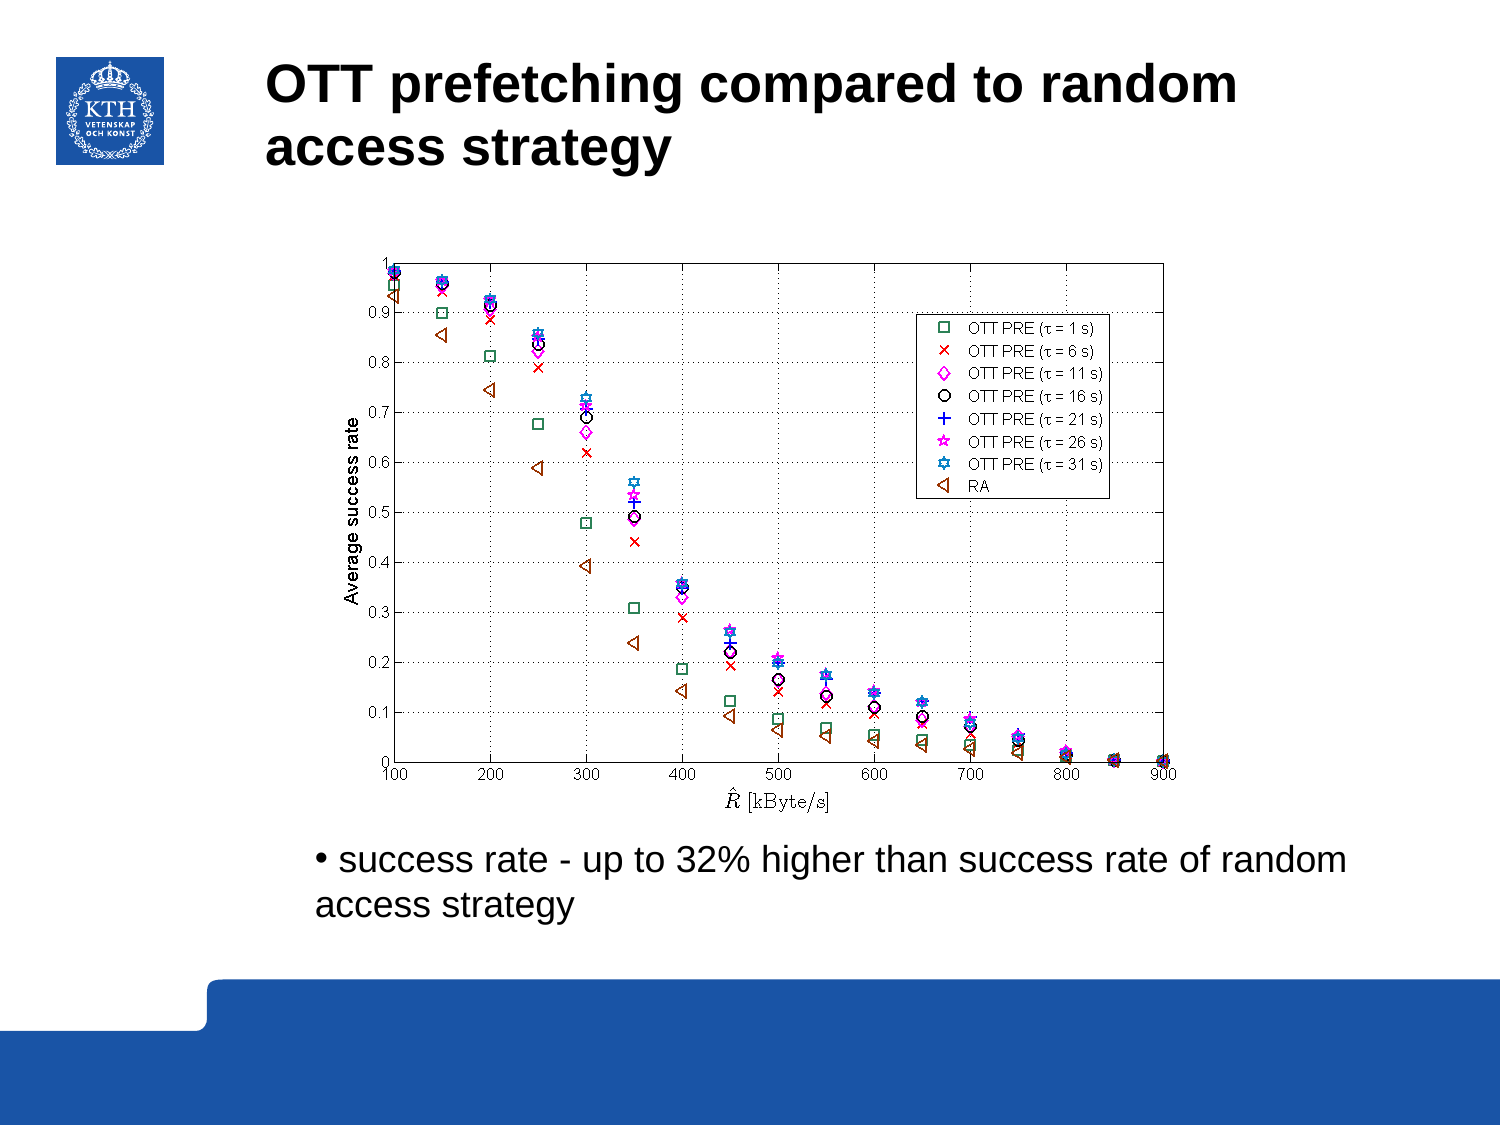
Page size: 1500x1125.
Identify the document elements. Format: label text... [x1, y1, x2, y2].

text_box success rate - up to 32% higher than success rate of random access strategy [300, 827, 1471, 978]
title OTT prefetching compared to random access strategy [265, 66, 1404, 176]
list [265, 216, 1256, 828]
